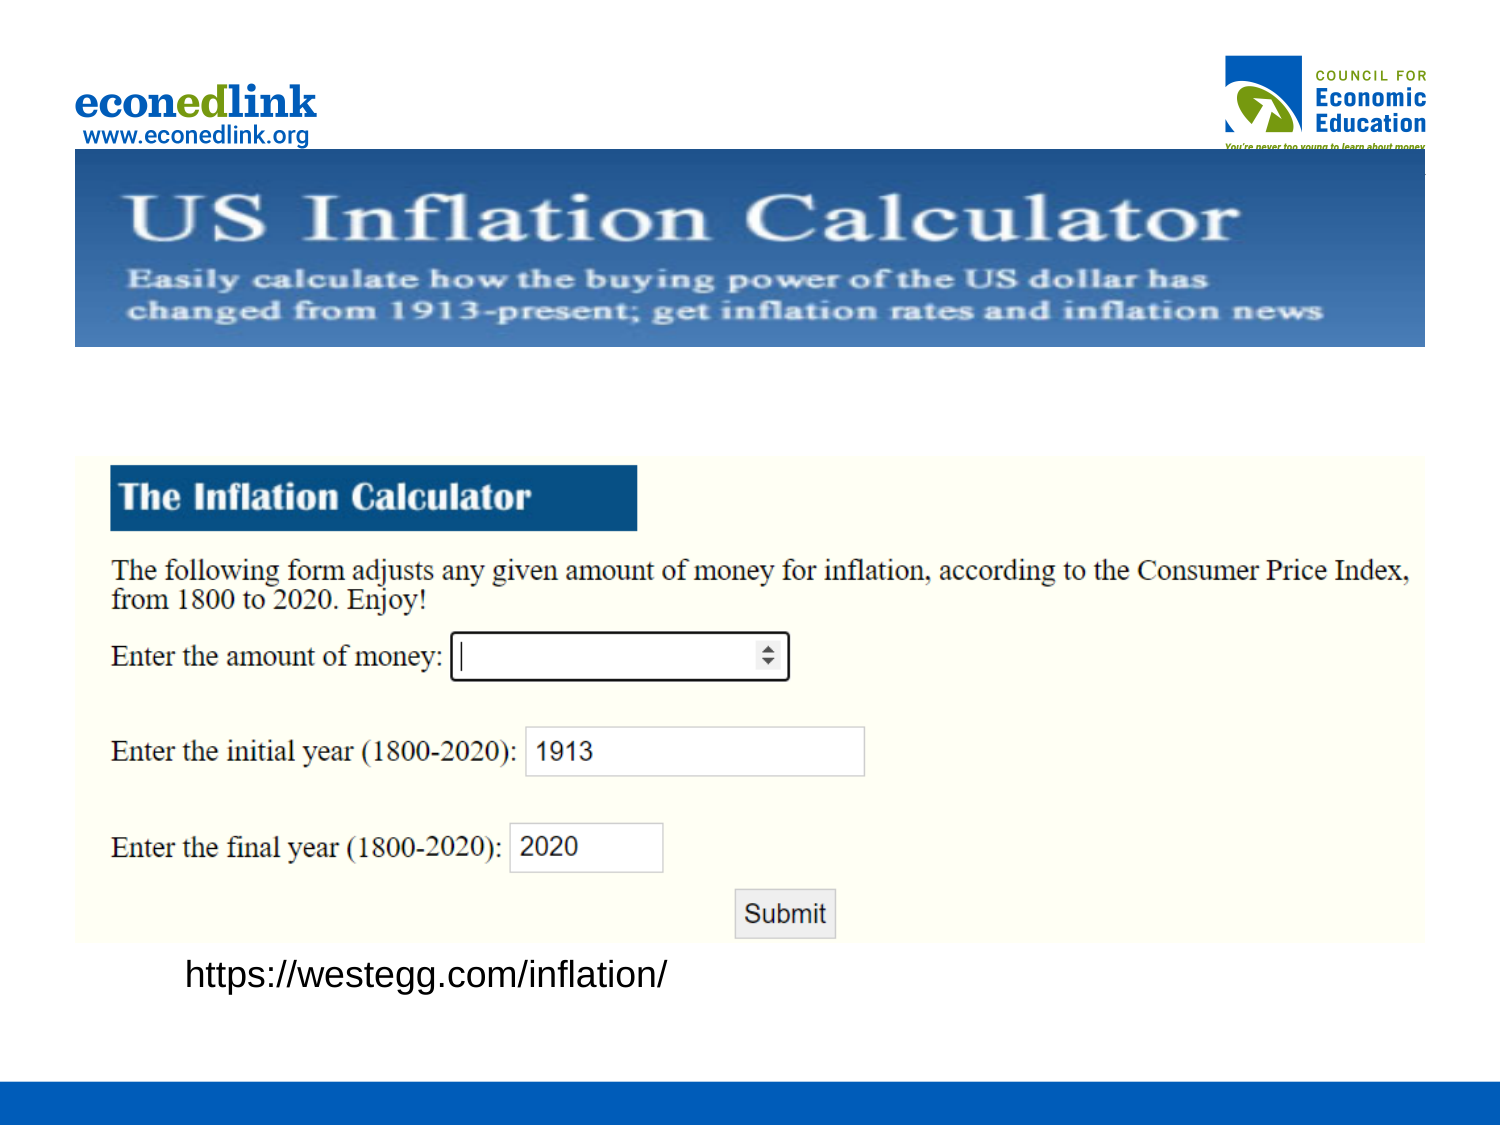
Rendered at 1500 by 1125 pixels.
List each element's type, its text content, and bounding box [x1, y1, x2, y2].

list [74, 456, 1426, 944]
picture [0, 0, 1500, 1125]
text_box https://westegg.com/inflation/ [170, 951, 1324, 1003]
